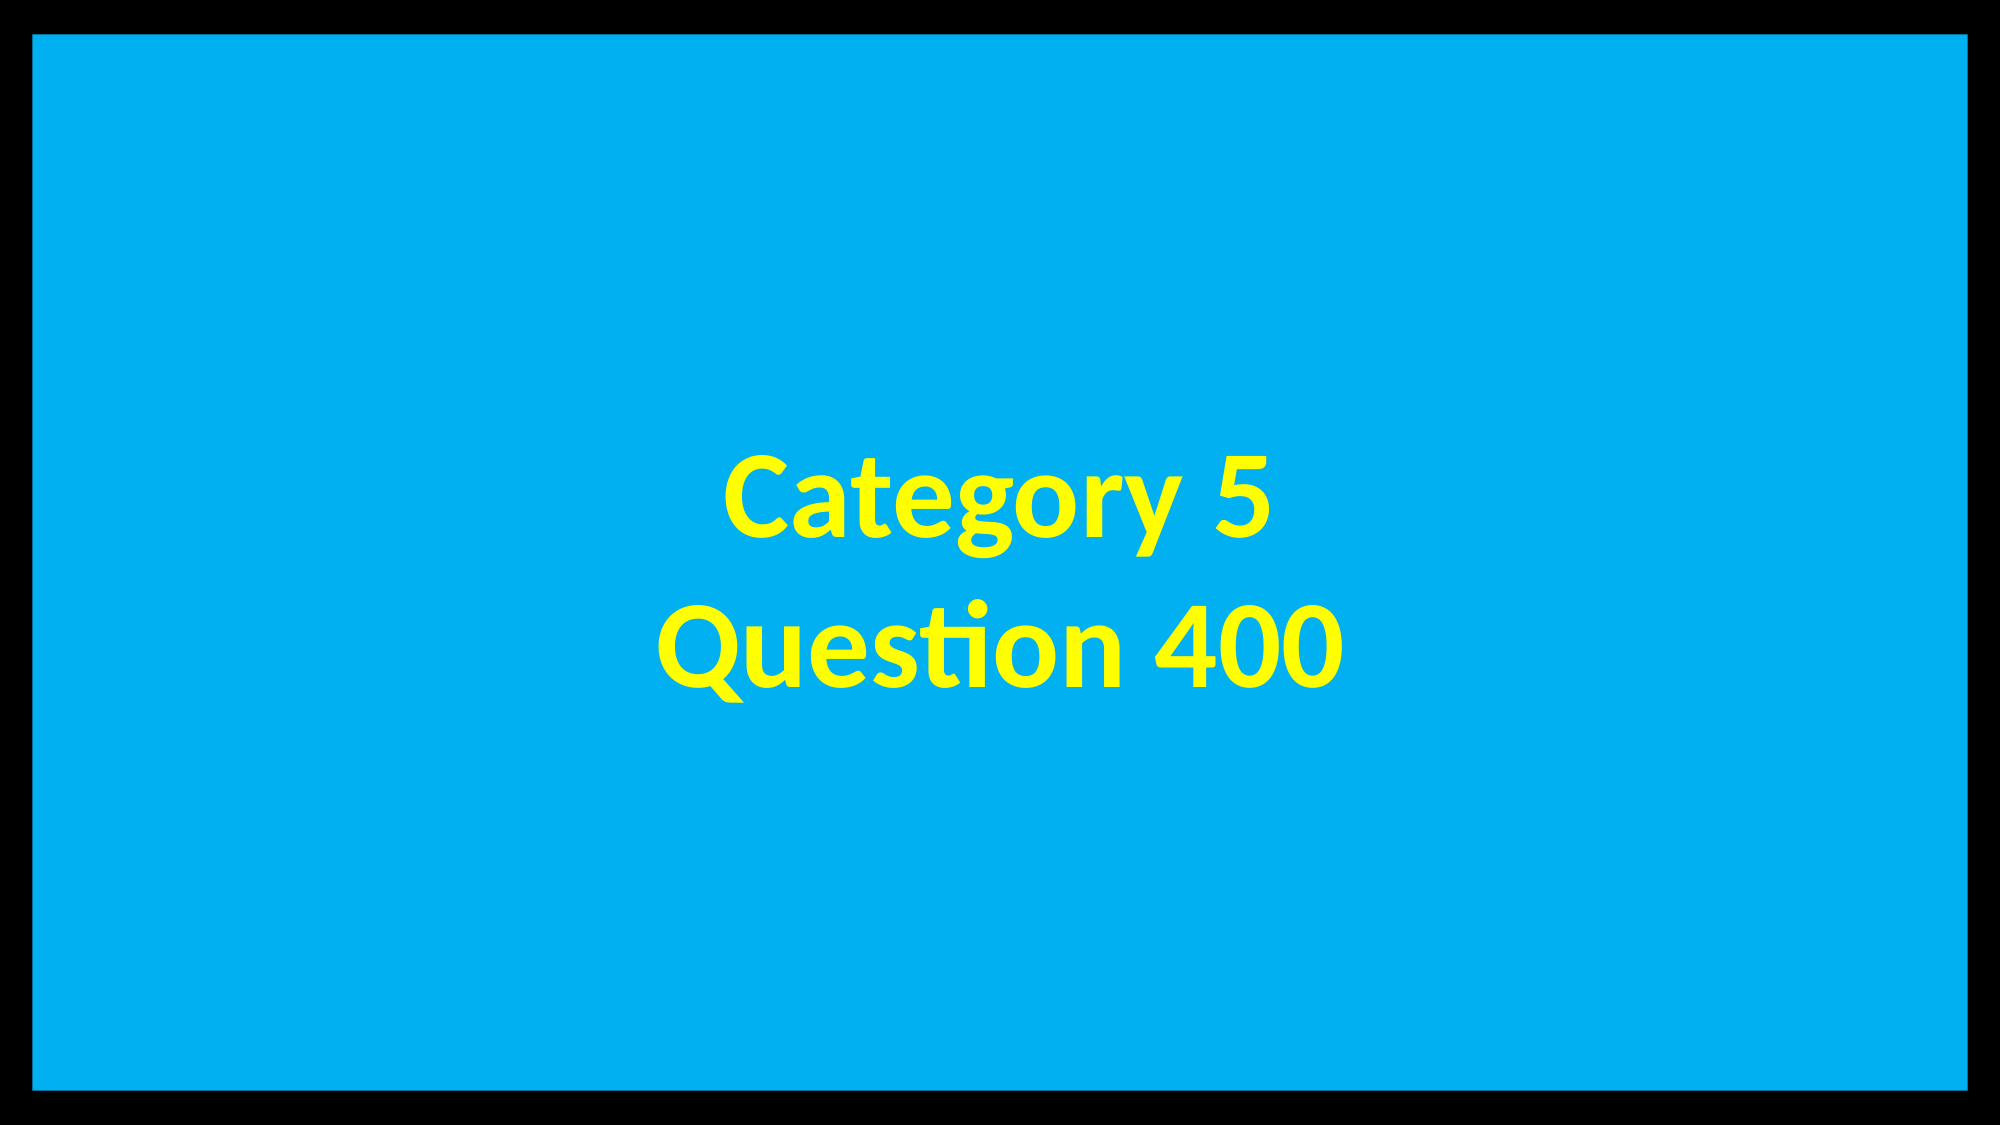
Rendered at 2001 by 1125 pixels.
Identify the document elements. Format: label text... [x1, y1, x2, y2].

text_box Category 5 Question 400 [32, 34, 1968, 1091]
